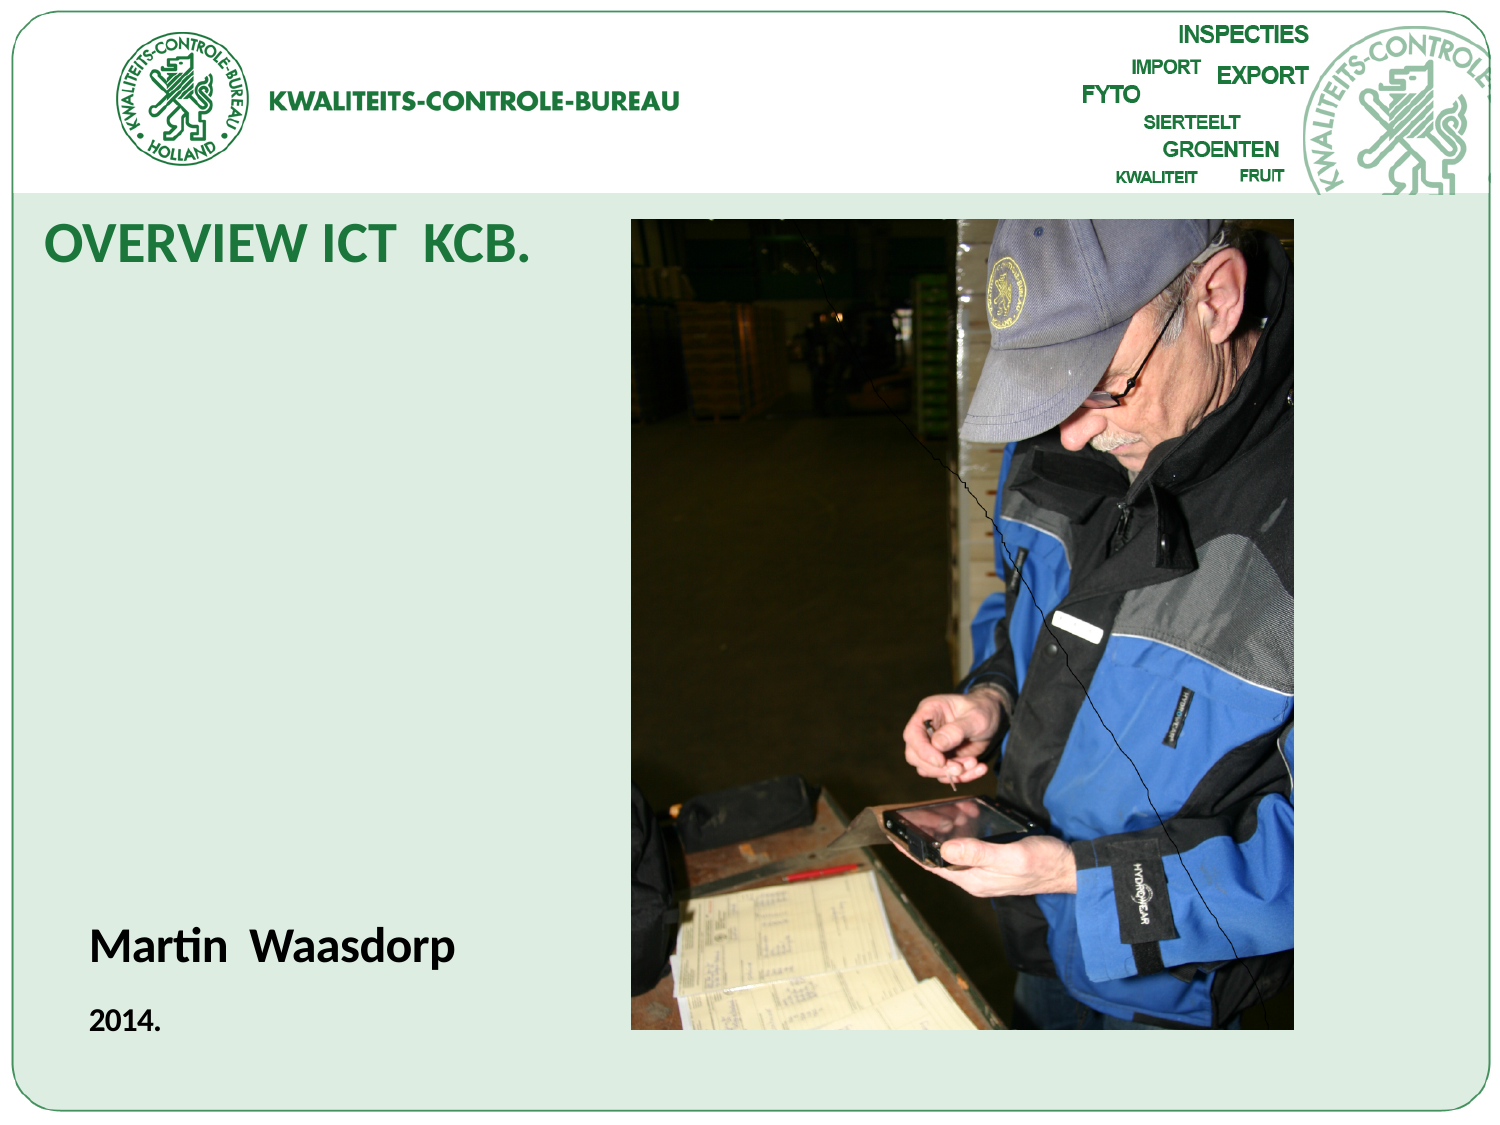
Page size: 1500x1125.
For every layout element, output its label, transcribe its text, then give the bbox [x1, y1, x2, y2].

text_box Martin Waasdorp 2014. [29, 905, 550, 1094]
text_box OVERVIEW ICT KCB. [29, 196, 668, 438]
picture [0, 0, 1500, 1125]
